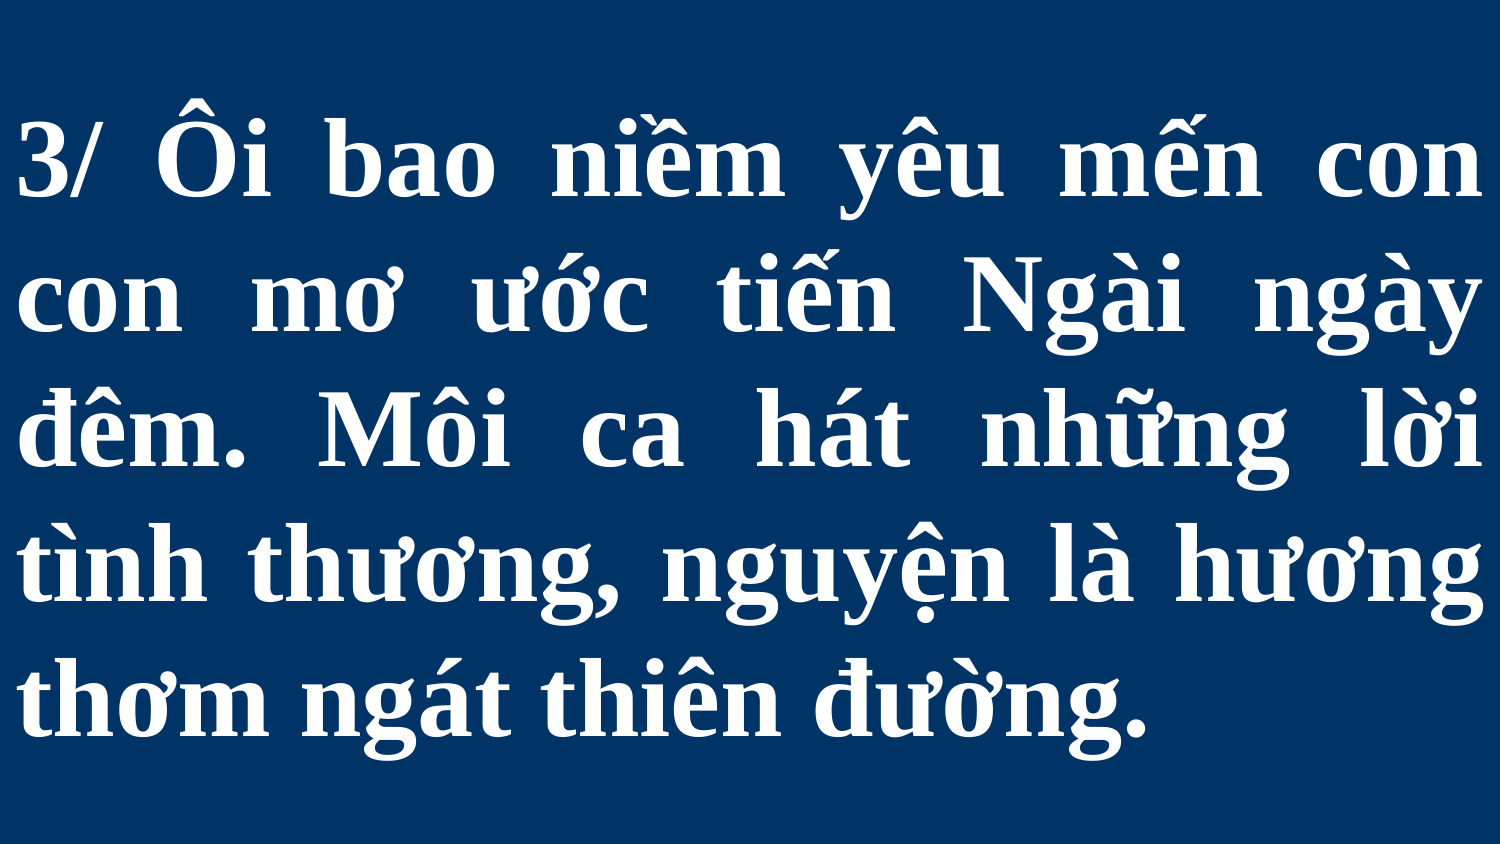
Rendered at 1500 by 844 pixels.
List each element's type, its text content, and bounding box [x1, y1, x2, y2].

title 3/ Ôi bao niềm yêu mến con con mơ ước tiến Ngài ngày đêm. Môi ca hát những lời tình thương, nguyện là hương thơm ngát thiên đường. [0, 0, 1500, 844]
